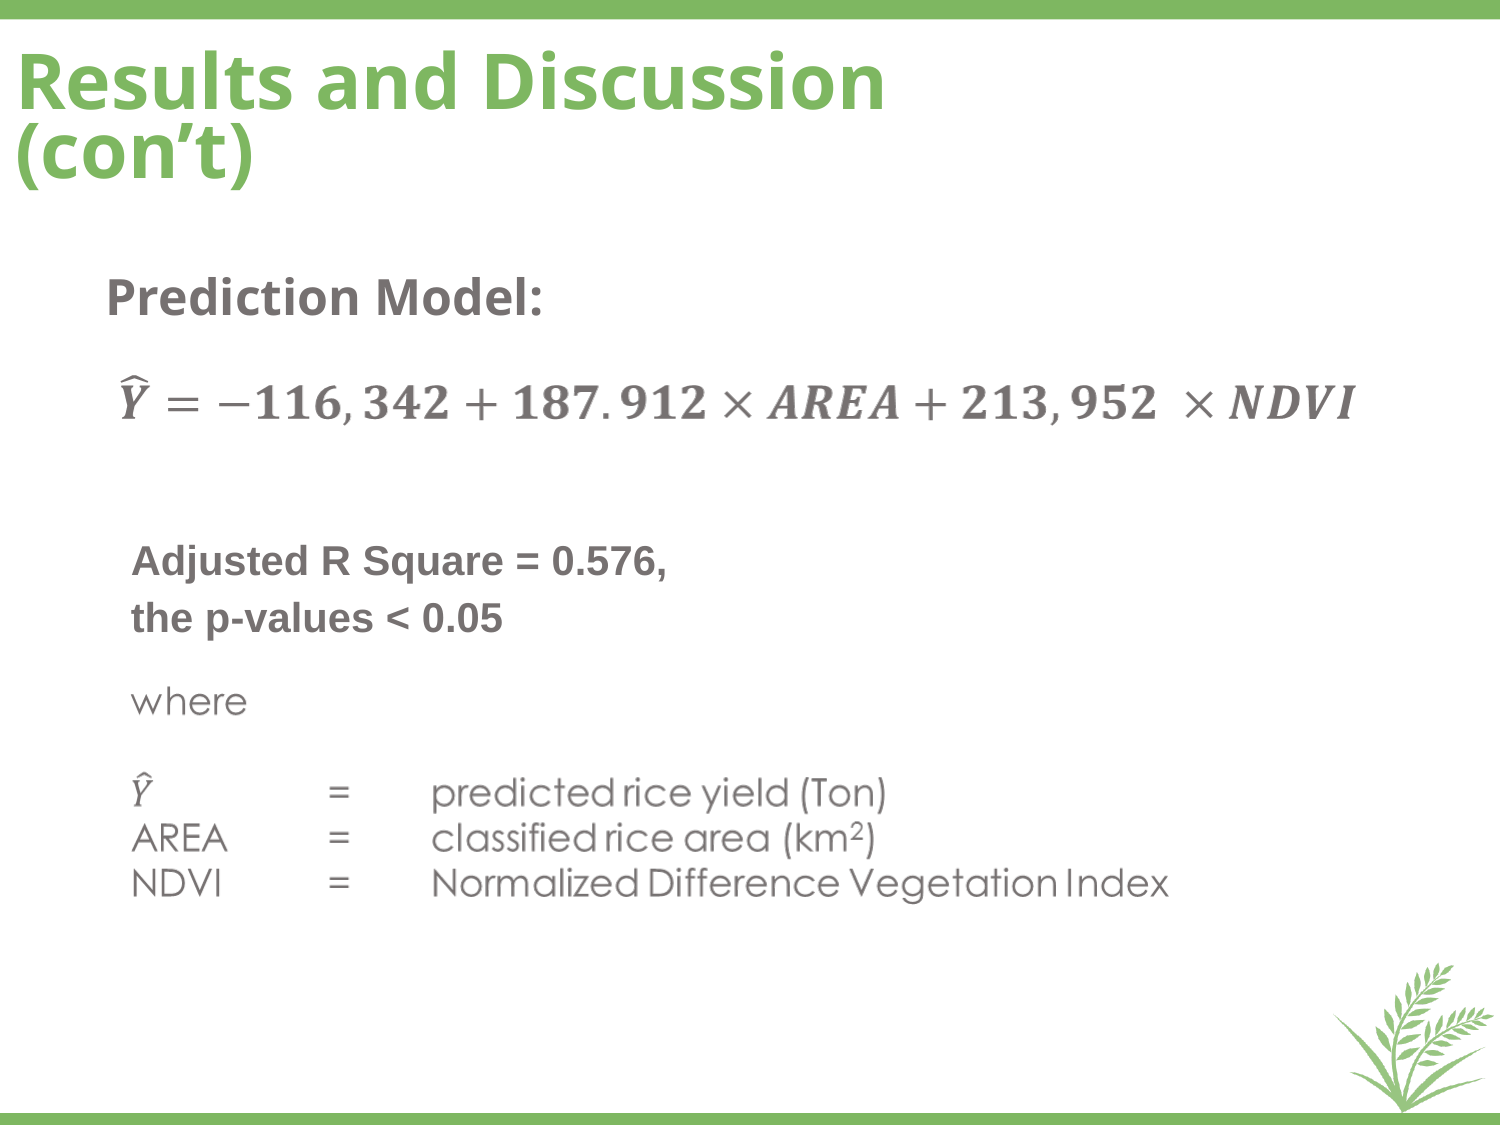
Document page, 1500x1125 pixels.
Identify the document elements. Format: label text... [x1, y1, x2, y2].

text_box [90, 360, 1386, 438]
picture [1326, 956, 1500, 1116]
text_box Adjusted R Square = 0.576, the p-values < 0.05 [115, 486, 739, 681]
text_box Prediction Model: [90, 257, 586, 334]
list Results and Discussion (con’t) [0, 88, 1095, 200]
text_box [115, 670, 1201, 914]
